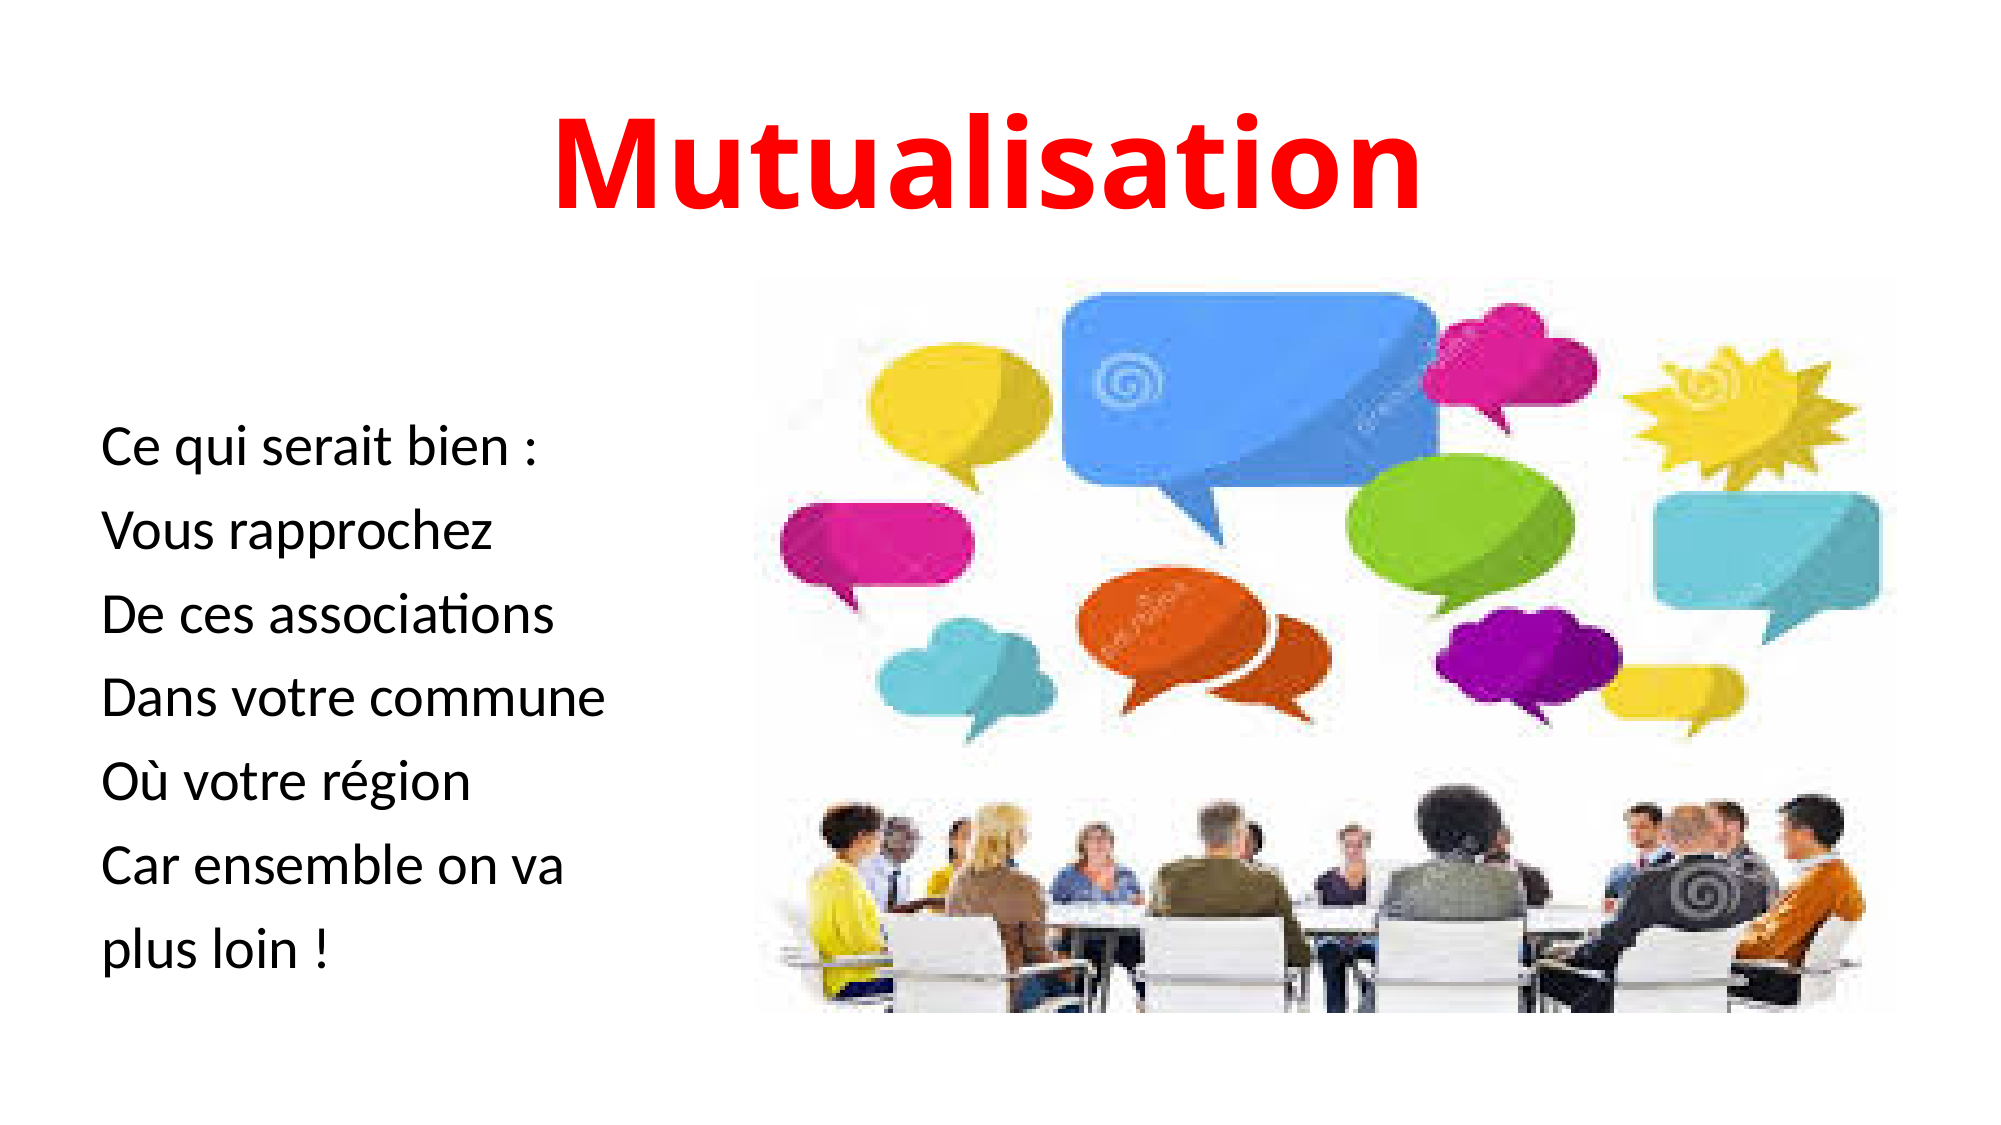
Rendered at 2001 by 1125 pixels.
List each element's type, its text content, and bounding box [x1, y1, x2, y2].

list Ce qui serait bien : Vous rapprochez De ces associations Dans votre commune Où votre région Car ensemble on va plus loin ! [86, 323, 2000, 1125]
title Mutualisation [137, 59, 1863, 278]
picture [754, 277, 1897, 1013]
